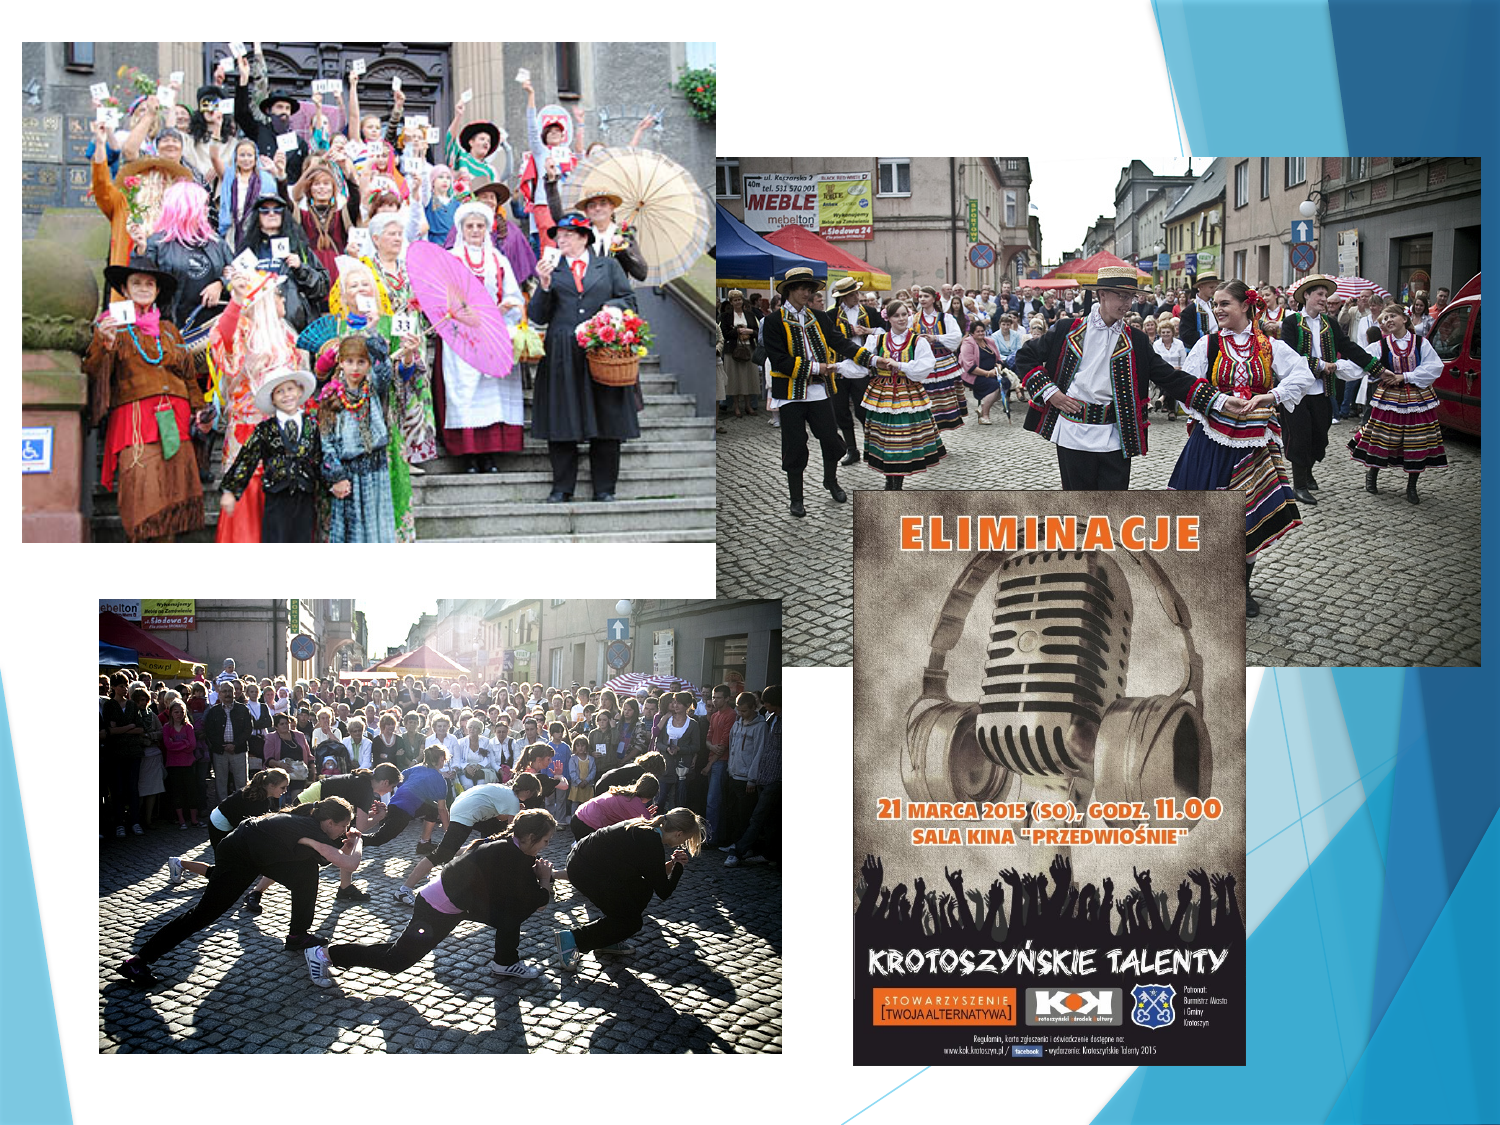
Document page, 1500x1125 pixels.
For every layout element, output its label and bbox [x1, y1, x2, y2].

picture [21, 41, 717, 543]
picture [853, 489, 1246, 1067]
list [715, 156, 1481, 668]
picture [99, 598, 782, 1054]
